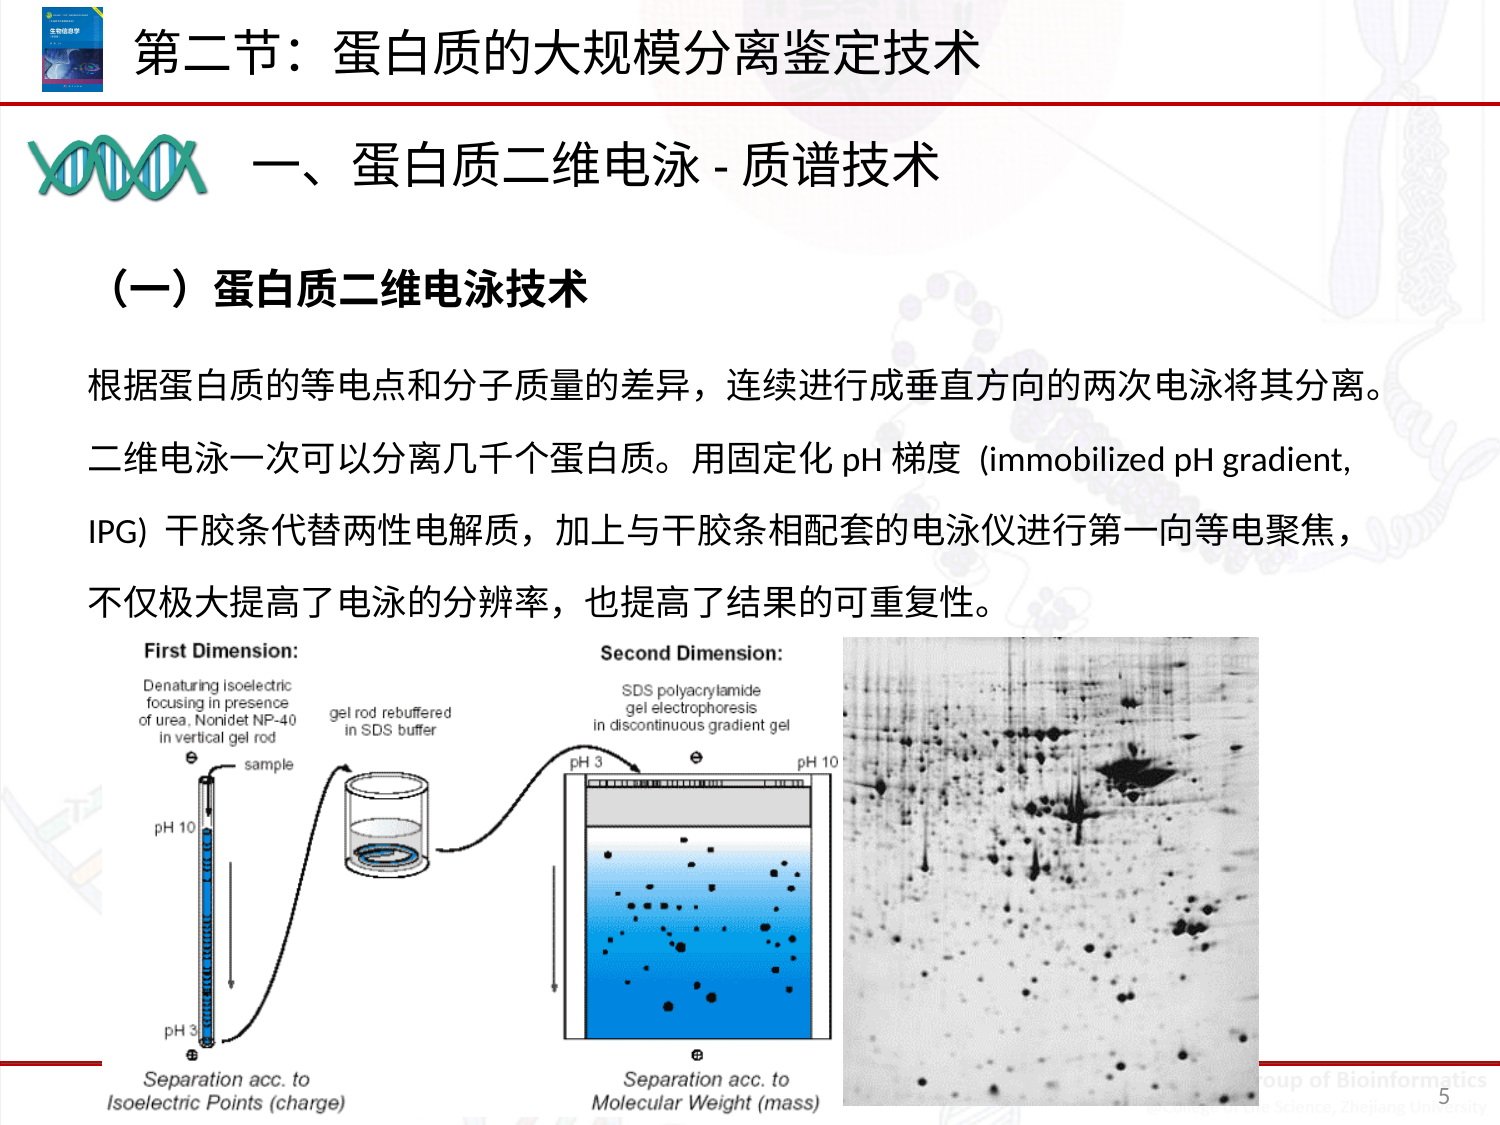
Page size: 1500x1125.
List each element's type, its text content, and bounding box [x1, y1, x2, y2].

text_box [0, 102, 1500, 106]
title 一、蛋白质二维电泳-质谱技术 [236, 124, 968, 210]
text_box 第二节：蛋白质的大规模分离鉴定技术 [117, 13, 1246, 89]
text_box [0, 1061, 102, 1066]
picture [42, 7, 103, 92]
text_box [1259, 1061, 1500, 1066]
slide_number 5 [1417, 1066, 1472, 1125]
picture [25, 128, 210, 208]
picture [102, 637, 1259, 1118]
list （一）蛋白质二维电泳技术 根据蛋白质的等电点和分子质量的差异，连续进行成垂直方向的两次电泳将其分离。二维电泳一次可以分离几千个蛋白质。用固定化pH梯度 (immobilized pH gradient, IPG) 干胶条代替两性电解质，加上与干胶条相配套的电泳仪进行第一向等电聚焦，不仅极大提高了电泳的分辨率，也提高了结果的可重复性。 [72, 220, 1386, 1056]
